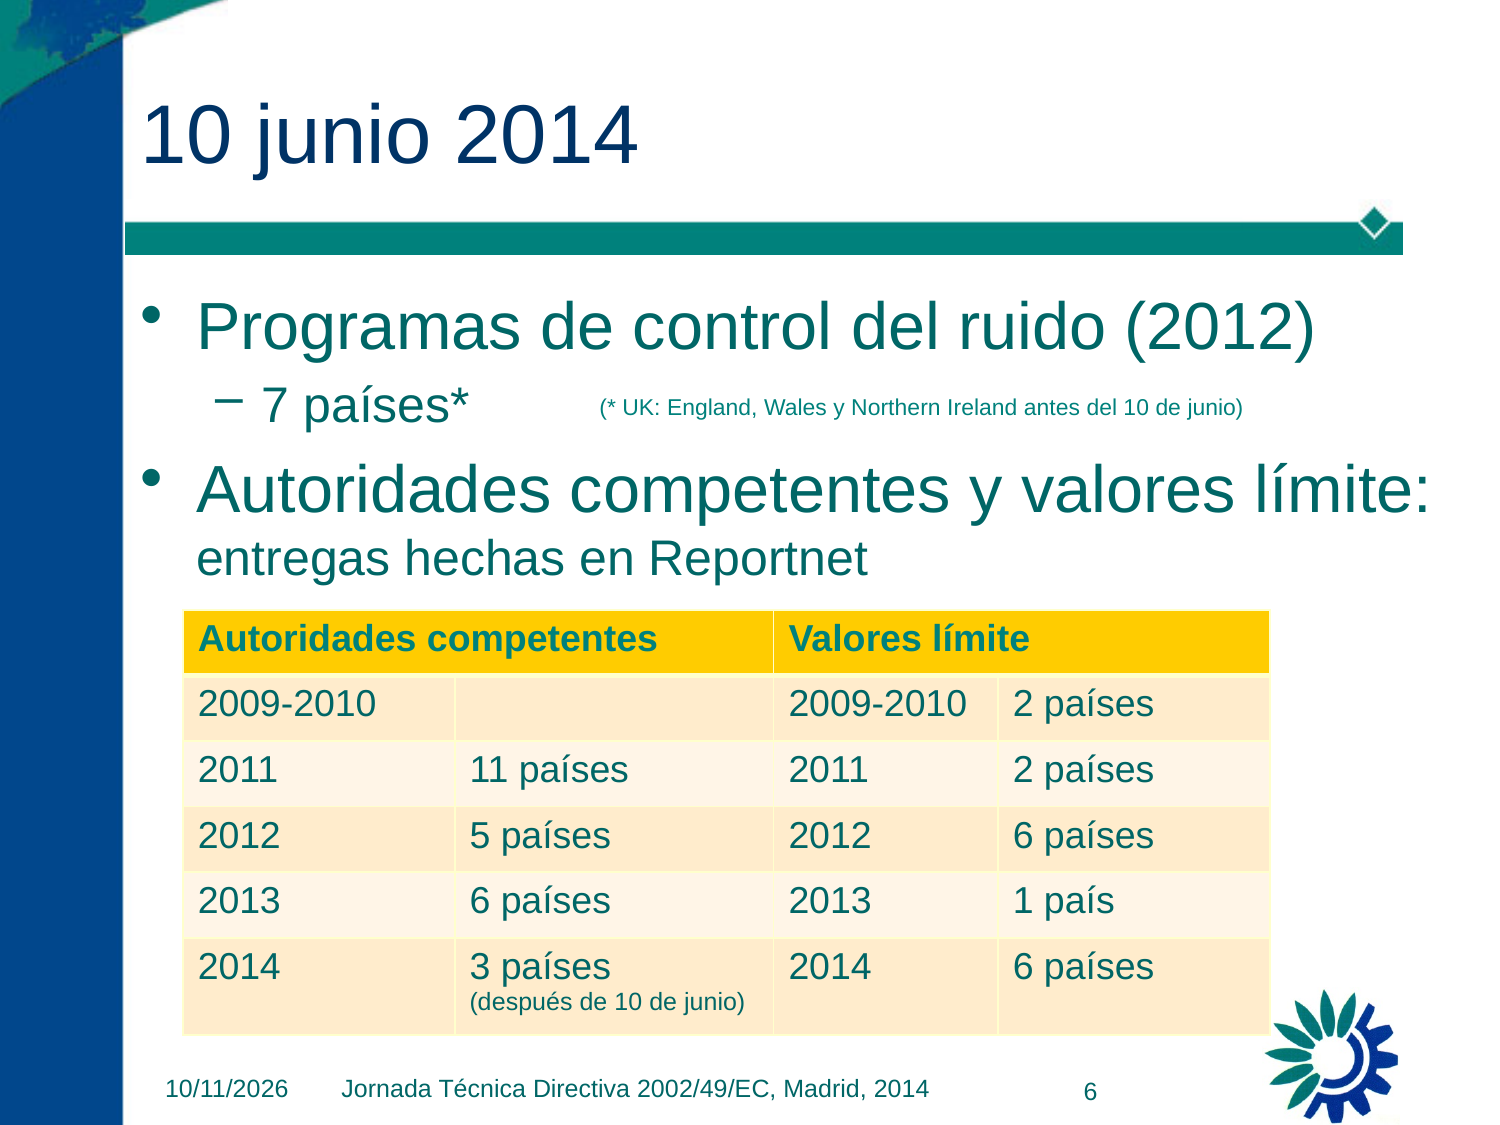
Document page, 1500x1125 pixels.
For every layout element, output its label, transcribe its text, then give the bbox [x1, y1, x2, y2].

table_header Valores límite [774, 611, 1269, 673]
table_cell 6 países [456, 873, 773, 937]
text_box (* UK: England, Wales y Northern Ireland antes del 10 de junio) [584, 385, 1500, 456]
table_cell 2014 [184, 939, 454, 1034]
picture [1262, 1059, 1400, 1125]
table_cell [456, 678, 773, 740]
table_cell 6 países [999, 807, 1269, 871]
title 10 junio 2014 [125, 33, 1400, 188]
table_cell 1 país [999, 873, 1269, 937]
table_cell 2009-2010 [184, 678, 454, 740]
table_cell 2012 [184, 807, 454, 871]
table_cell 11 países [456, 742, 773, 806]
table_cell 2014 [774, 939, 997, 1034]
table_cell 5 países [456, 807, 773, 871]
slide_number 6 [987, 1062, 1113, 1113]
table_cell 2009-2010 [774, 678, 997, 740]
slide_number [150, 1062, 325, 1110]
footer Jornada Técnica Directiva 2002/49/EC, Madrid, 2014 [325, 1062, 948, 1110]
table_cell 6 países [999, 939, 1269, 1034]
list Programas de control del ruido (2012) 7 países* Autoridades competentes y valores límite: entregas hechas en Reportnet [125, 275, 1459, 1059]
table_cell 2012 [774, 807, 997, 871]
picture [0, 0, 1403, 1125]
table_header Autoridades competentes [184, 611, 773, 673]
table_cell 3 países (después de 10 de junio) [456, 939, 773, 1034]
table_cell 2 países [999, 678, 1269, 740]
table_cell 2013 [184, 873, 454, 937]
table_cell 2011 [774, 742, 997, 806]
table_cell 2011 [184, 742, 454, 806]
table_cell 2013 [774, 873, 997, 937]
table_cell 2 países [999, 742, 1269, 806]
